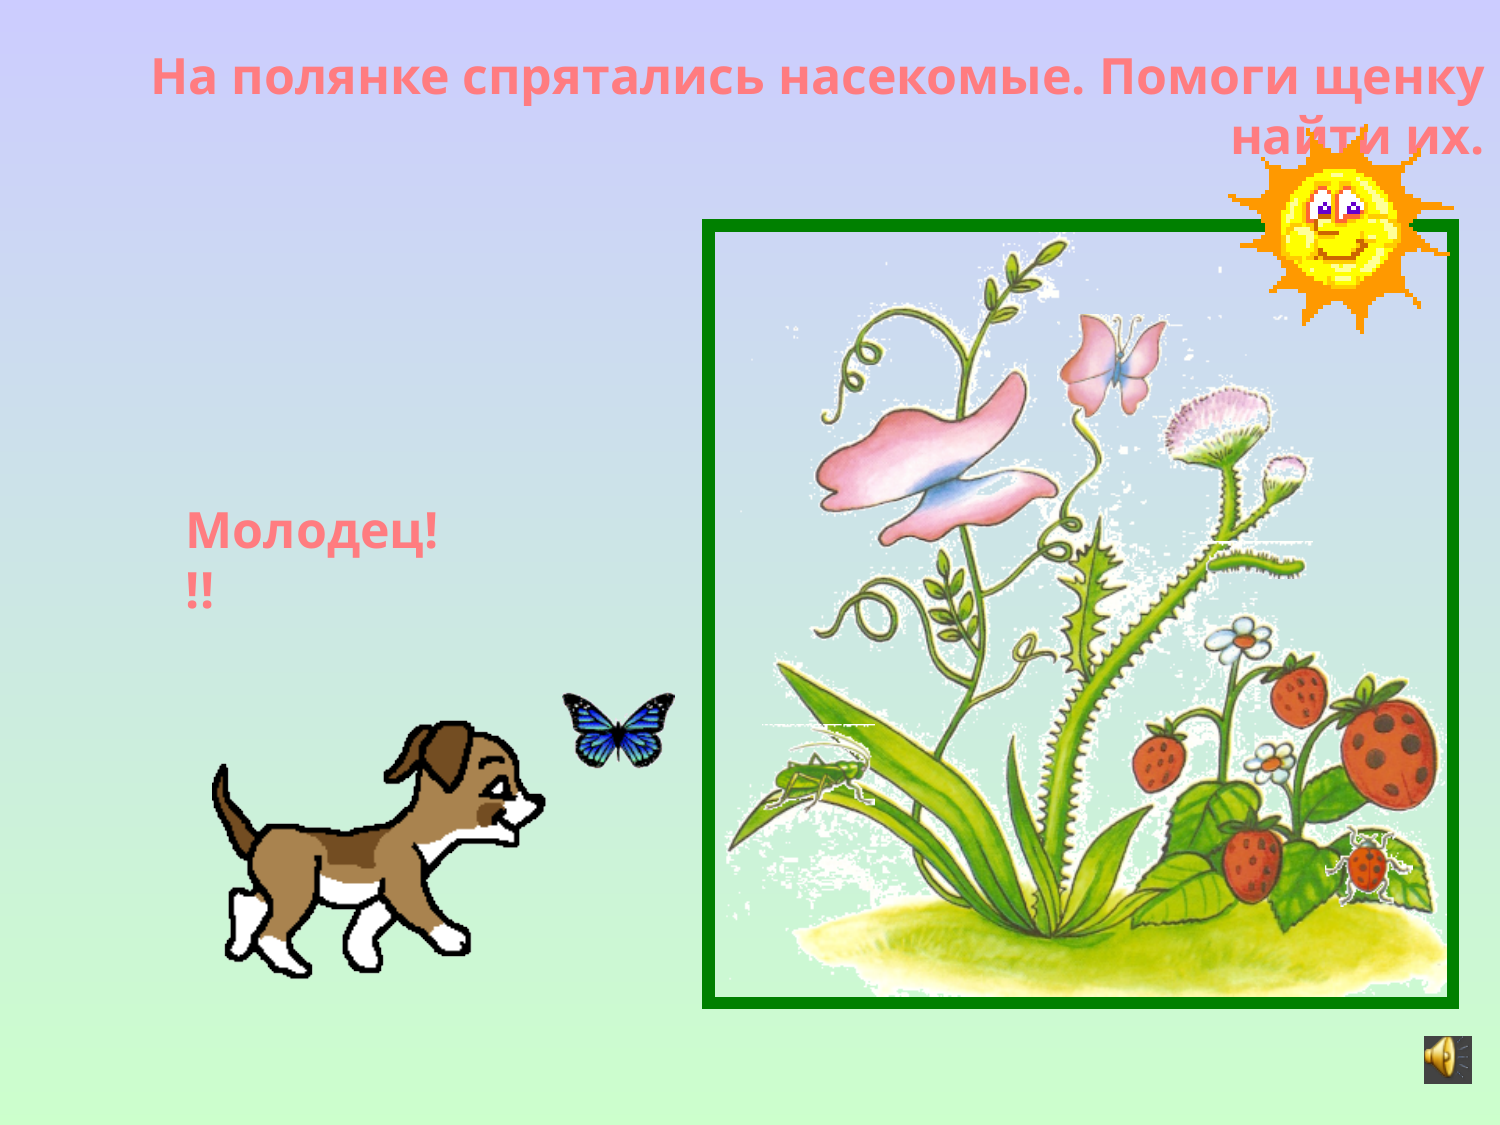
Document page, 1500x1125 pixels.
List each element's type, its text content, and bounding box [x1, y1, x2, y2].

picture [1422, 1034, 1474, 1086]
picture [562, 670, 676, 776]
text_box На полянке спрятались насекомые. Помоги щенку найти их. [0, 37, 1500, 173]
picture [714, 87, 1500, 998]
text_box Молодец!!! [171, 491, 459, 627]
picture [212, 704, 551, 985]
